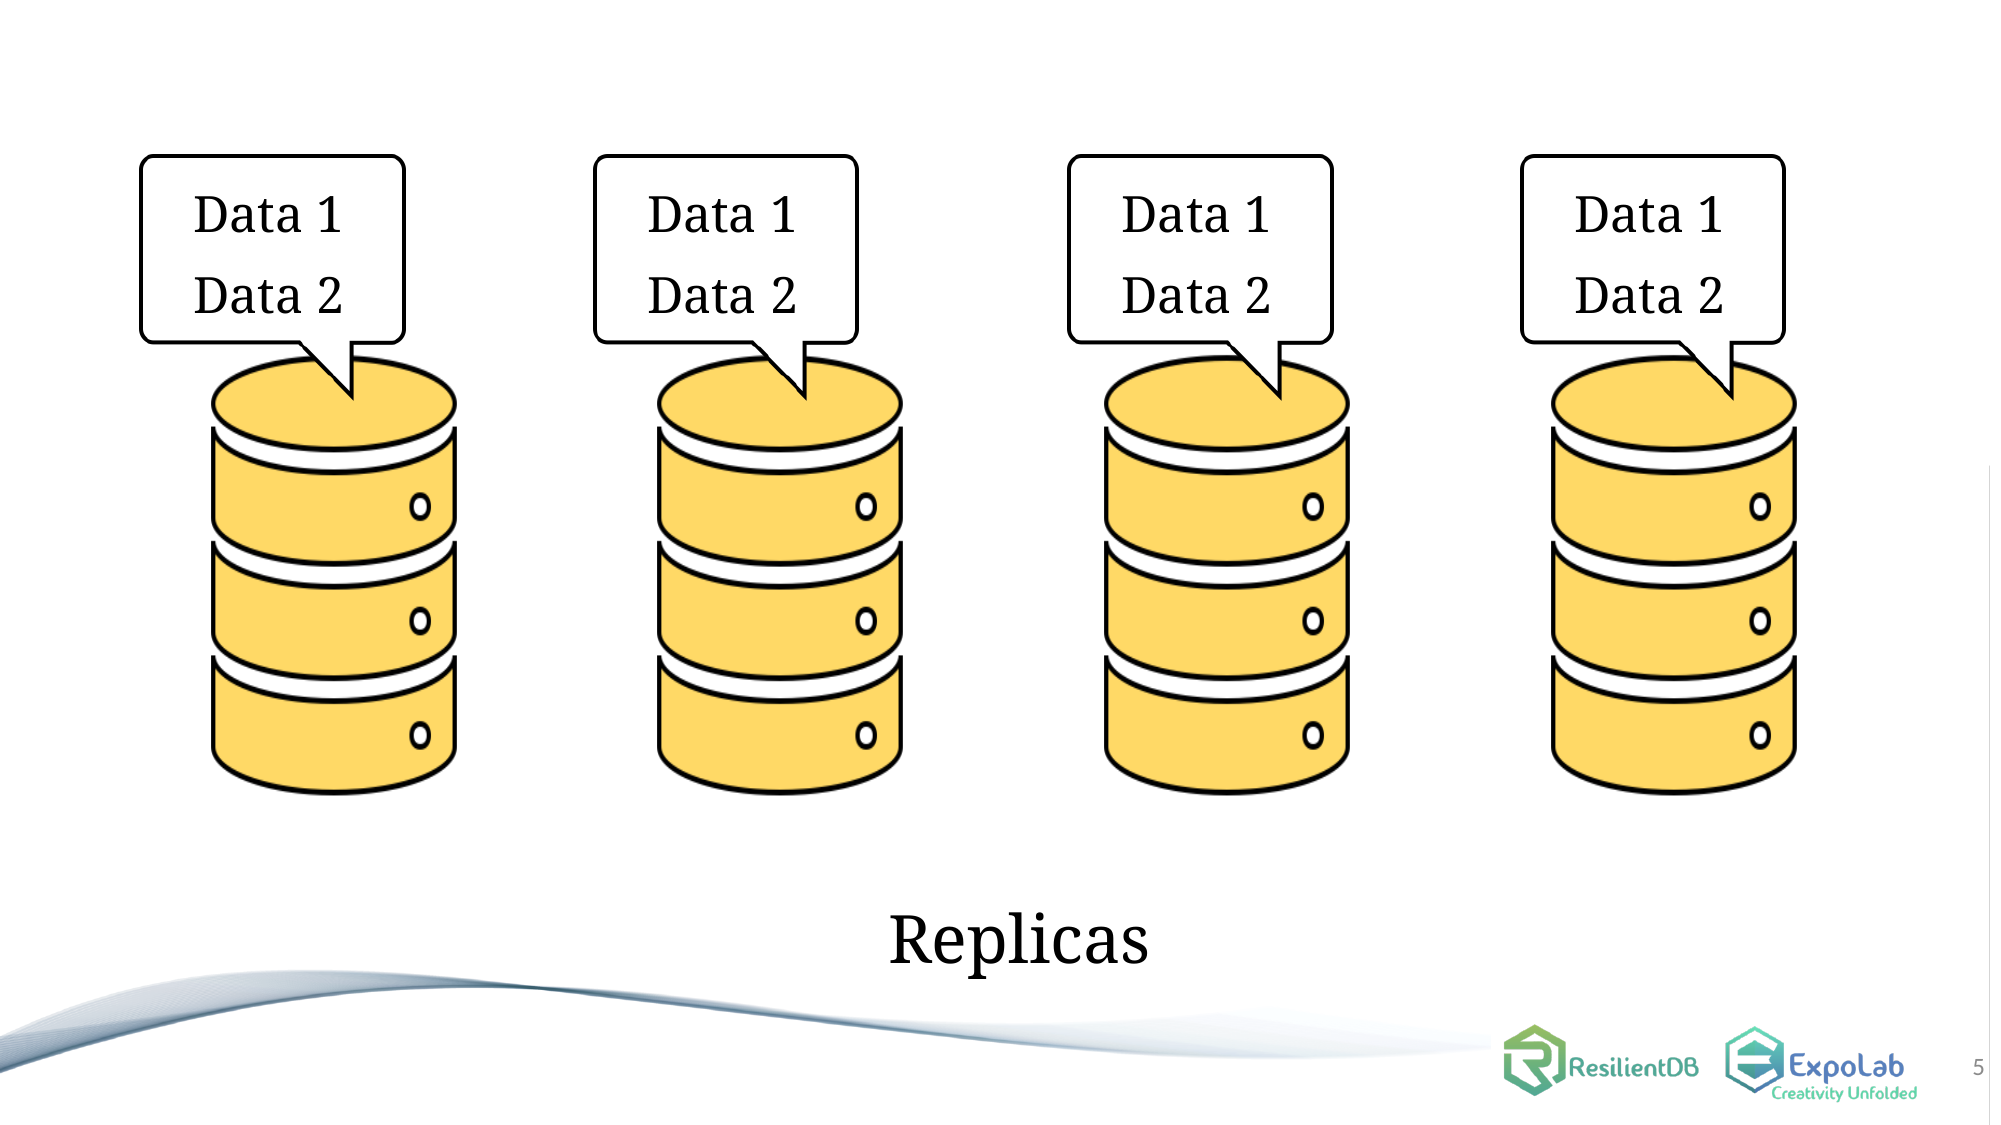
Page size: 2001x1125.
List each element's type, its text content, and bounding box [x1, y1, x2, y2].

slide_number 5 [1745, 1035, 2000, 1096]
text_box Replicas [745, 849, 1294, 985]
picture [0, 0, 2000, 1125]
